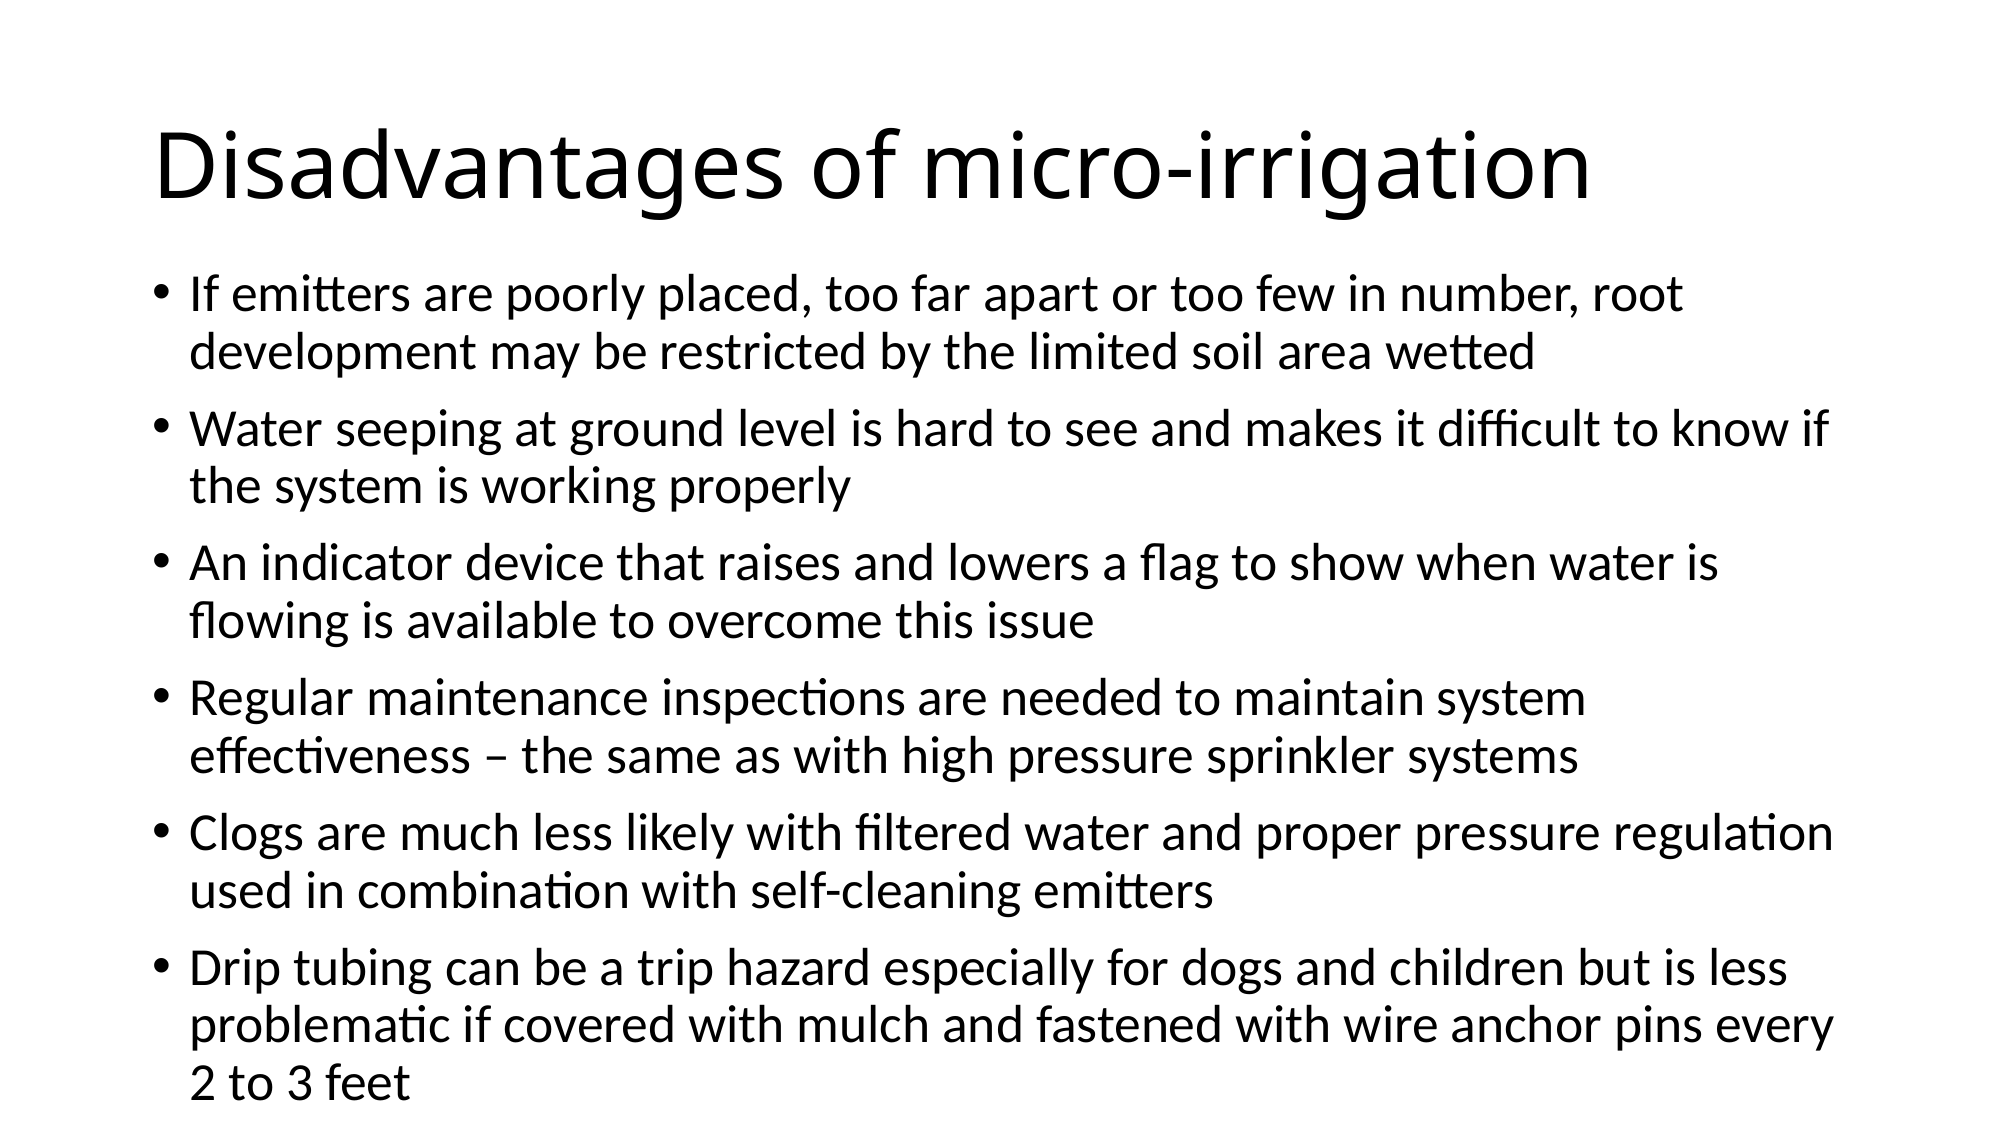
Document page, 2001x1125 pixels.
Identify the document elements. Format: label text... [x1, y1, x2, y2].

title Disadvantages of micro-irrigation [137, 59, 1863, 257]
list If emitters are poorly placed, too far apart or too few in number, root development may be restricted by the limited soil area wetted Water seeping at ground level is hard to see and makes it difficult to know if the system is working properly An indicator device that raises and lowers a flag to show when water is flowing is available to overcome this issue Regular maintenance inspections are needed to maintain system effectiveness – the same as with high pressure sprinkler systems Clogs are much less likely with filtered water and proper pressure regulation used in combination with self-cleaning emitters Drip tubing can be a trip hazard especially for dogs and children but is less problematic if covered with mulch and fastened with wire anchor pins every 2 to 3 feet [137, 257, 1863, 1125]
